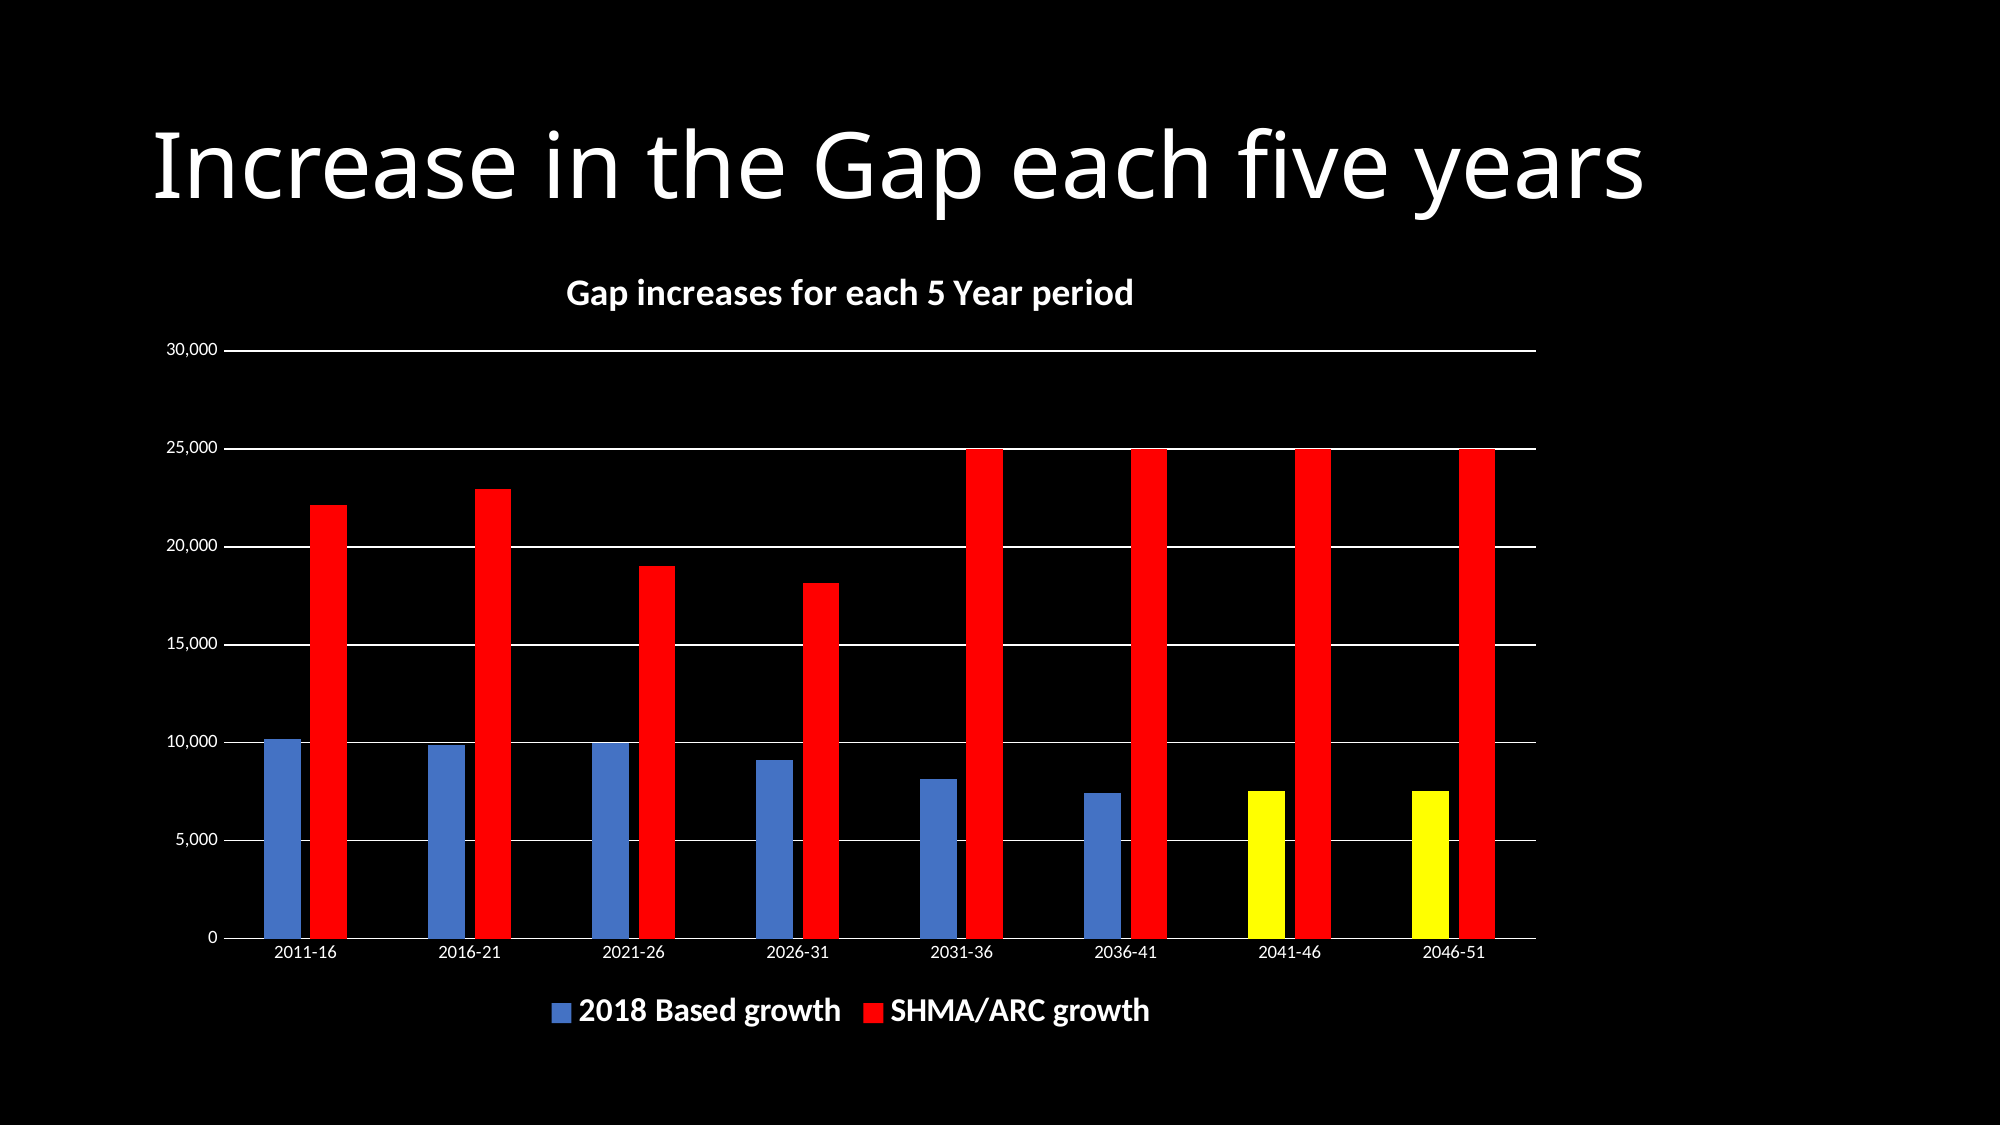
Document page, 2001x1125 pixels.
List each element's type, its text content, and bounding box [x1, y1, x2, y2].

title Increase in the Gap each five years [137, 59, 1863, 278]
chart [137, 241, 1565, 1037]
